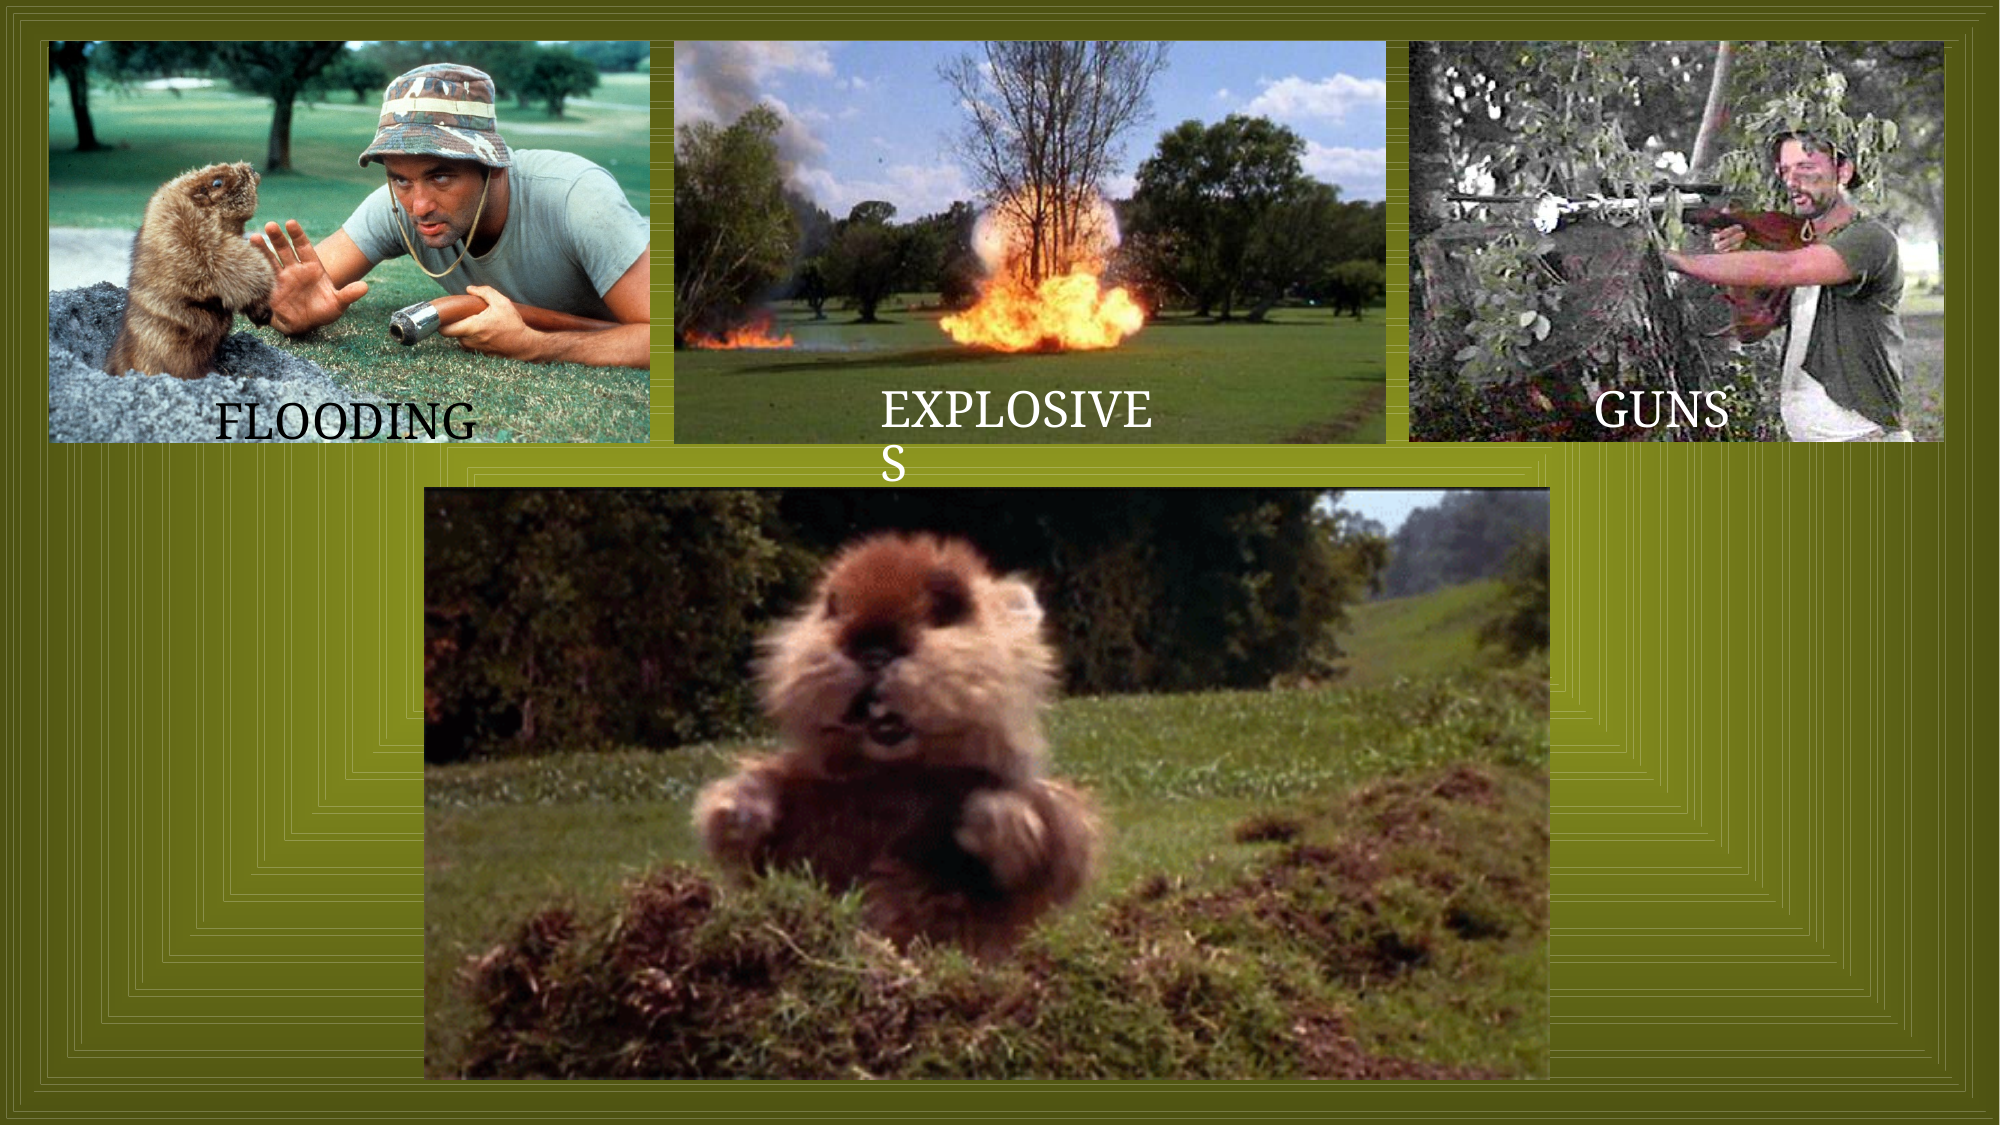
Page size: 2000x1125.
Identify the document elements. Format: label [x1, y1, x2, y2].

text_box [1409, 40, 1944, 449]
text_box [674, 40, 1386, 449]
picture [424, 487, 1550, 1080]
text_box [49, 40, 650, 459]
